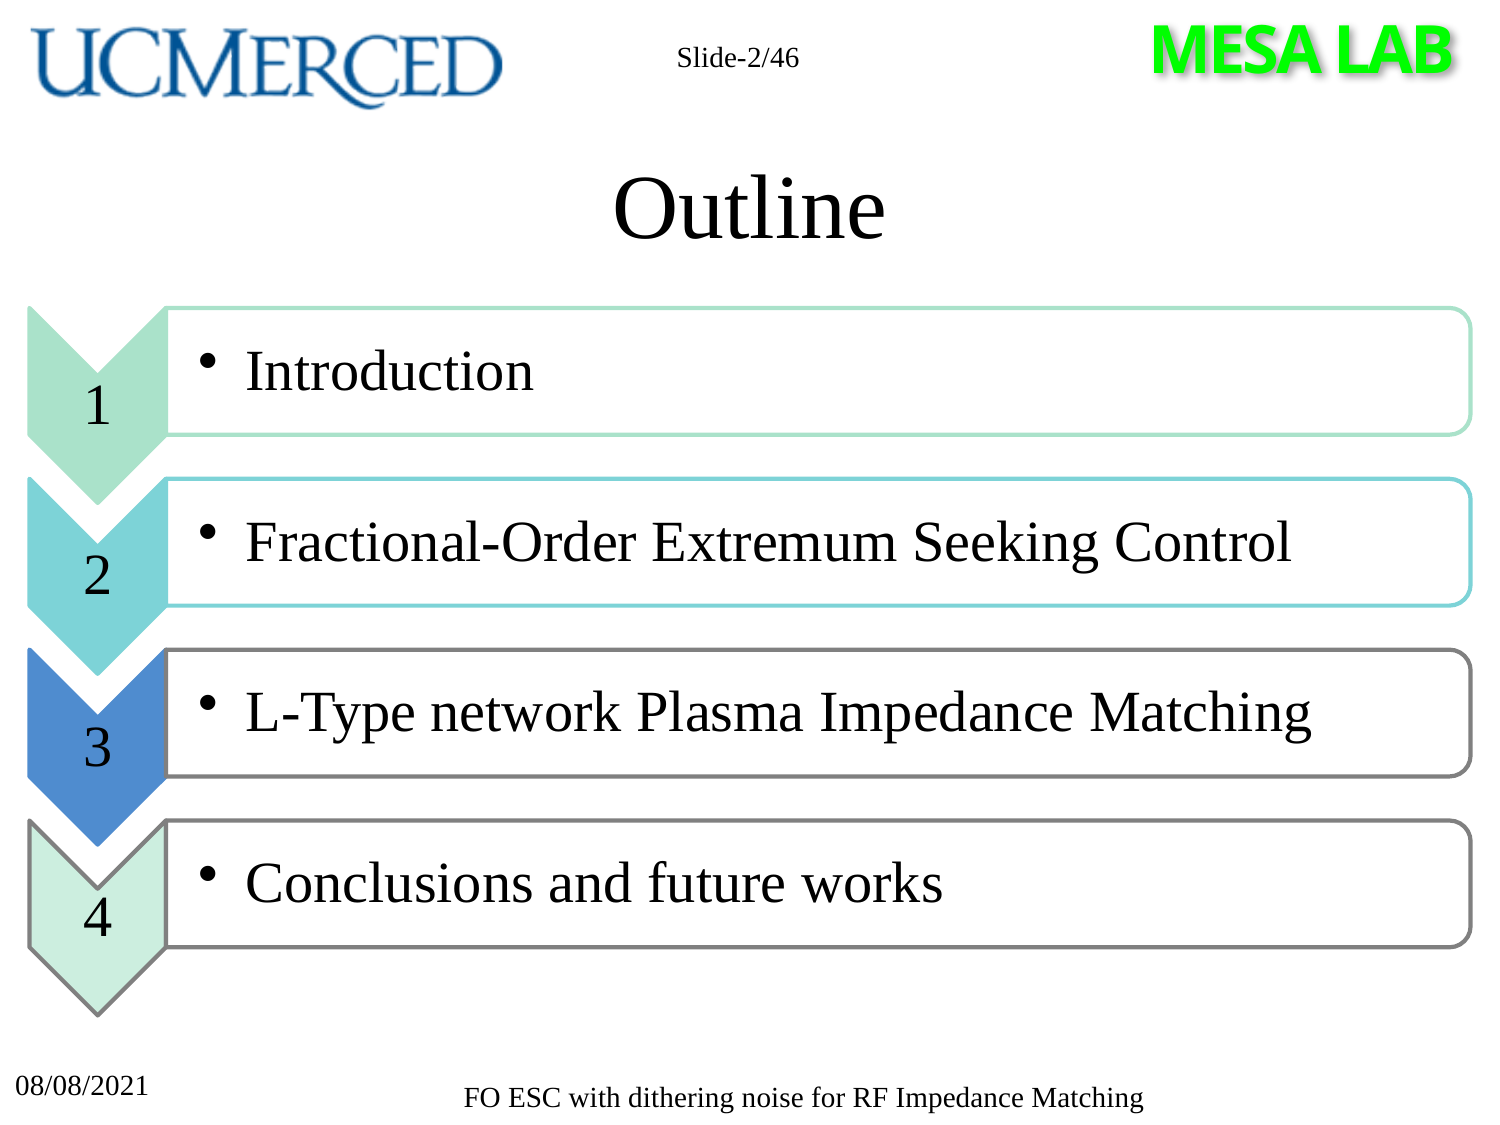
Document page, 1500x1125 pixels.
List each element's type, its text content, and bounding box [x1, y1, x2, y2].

footer FO ESC with dithering noise for RF Impedance Matching [284, 1070, 1324, 1125]
title Outline [0, 125, 1500, 279]
slide_number Slide-2/46 [548, 30, 928, 103]
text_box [29, 307, 1471, 1017]
picture [20, 16, 514, 125]
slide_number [0, 1058, 313, 1125]
